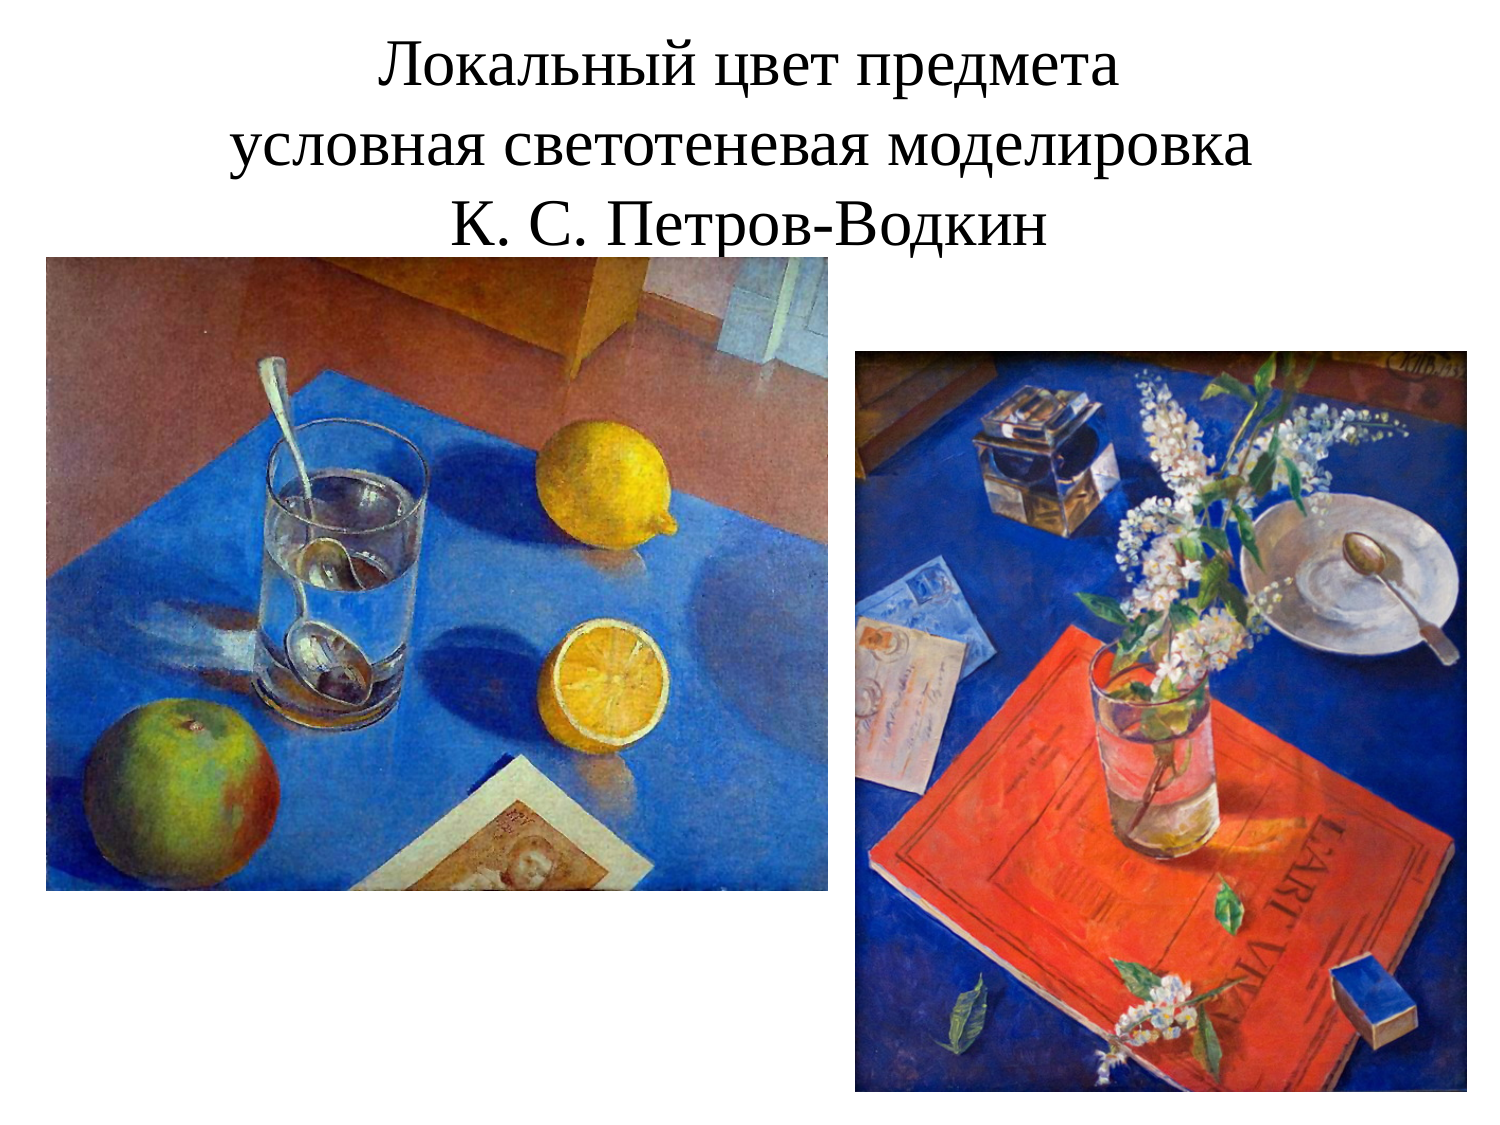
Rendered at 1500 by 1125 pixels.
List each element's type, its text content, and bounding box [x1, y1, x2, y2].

title Локальный цвет предмета условная светотеневая моделировка К. С. Петров-Водкин [75, 45, 1425, 233]
picture [855, 351, 1467, 1092]
picture [46, 257, 828, 891]
